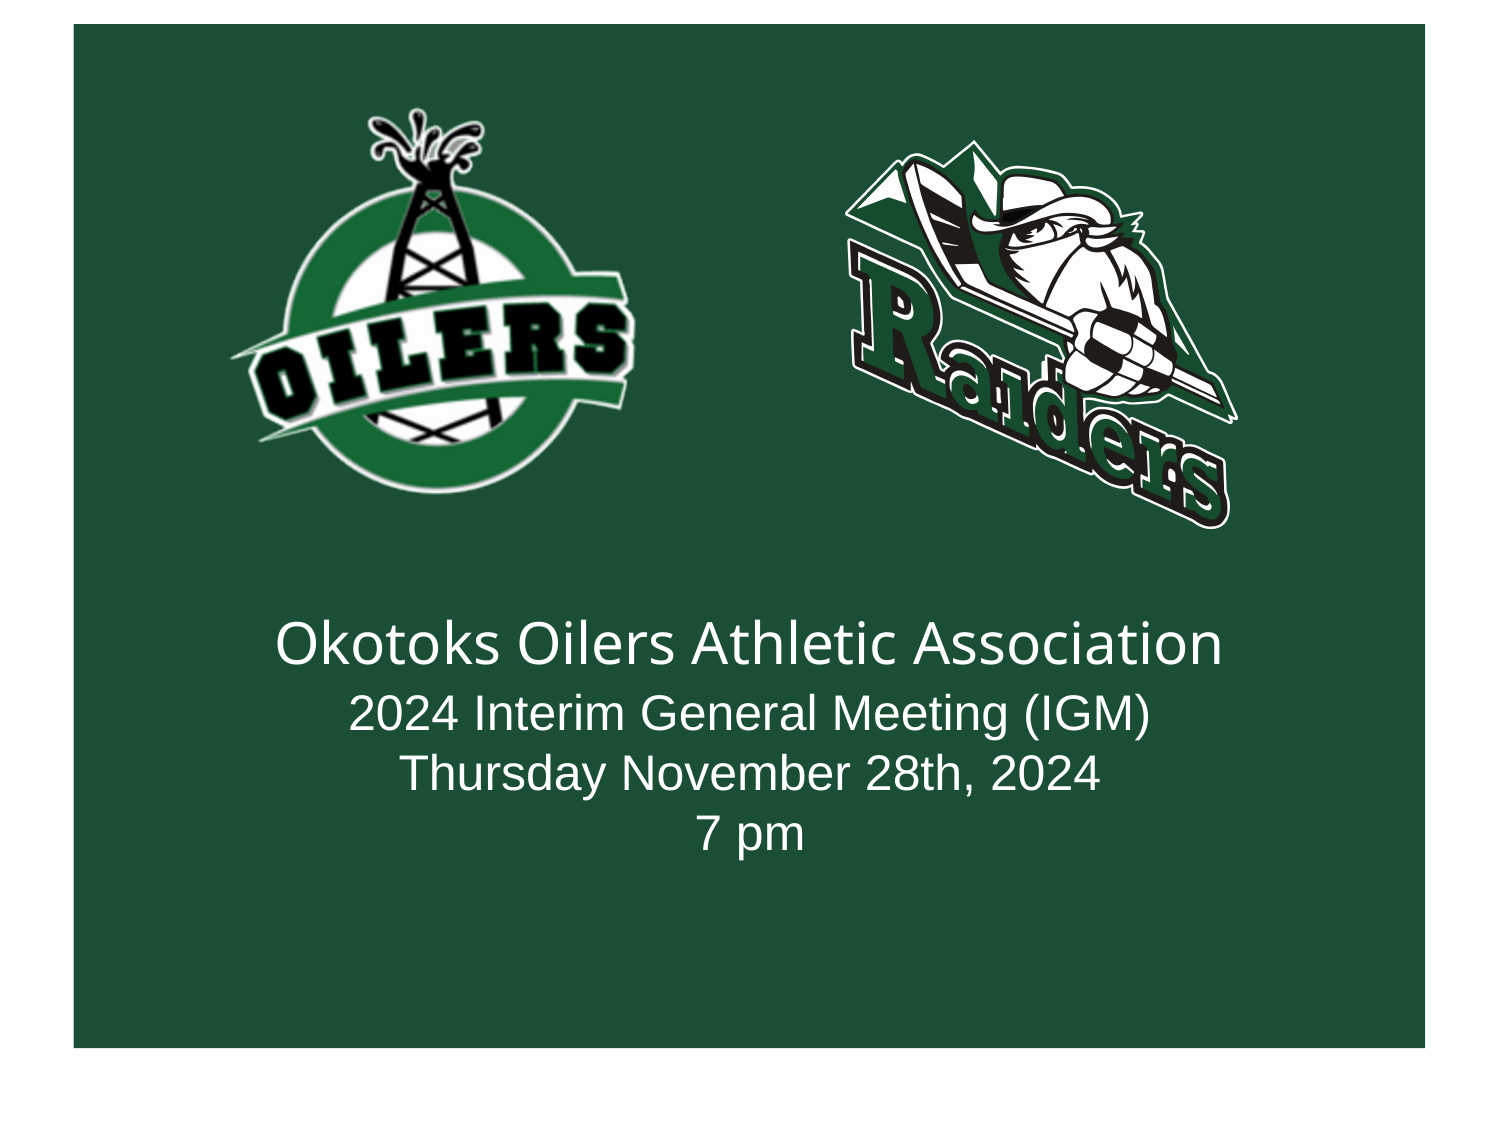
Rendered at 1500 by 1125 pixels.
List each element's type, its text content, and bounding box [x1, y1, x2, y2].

picture [228, 106, 636, 495]
picture [845, 140, 1238, 529]
text_box 2024 Interim General Meeting (IGM) Thursday November 28th, 2024 7 pm [275, 672, 1224, 868]
